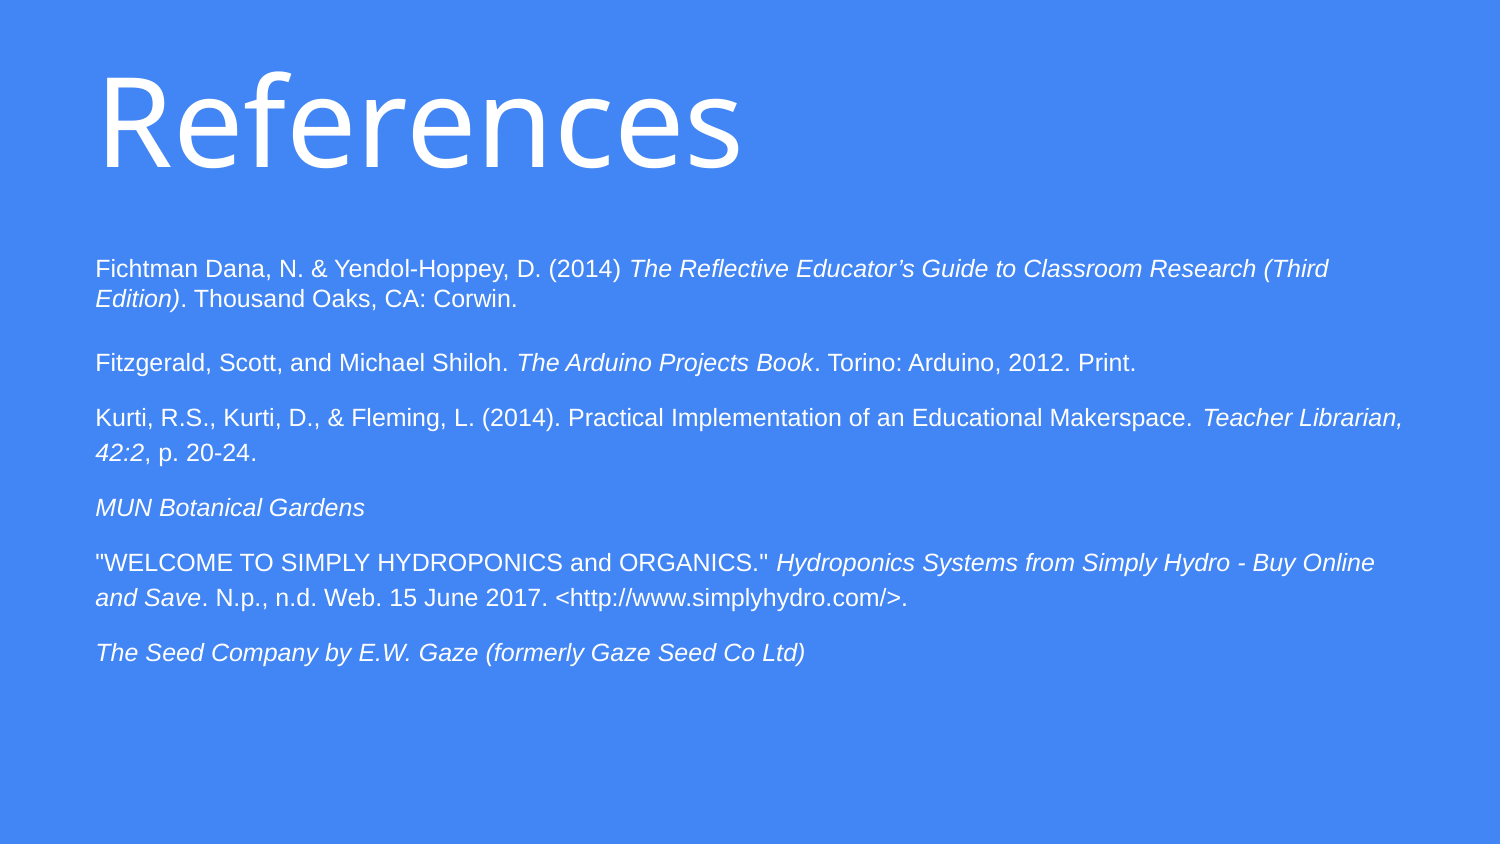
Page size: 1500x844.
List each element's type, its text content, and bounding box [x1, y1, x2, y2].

title References Fichtman Dana, N. & Yendol-Hoppey, D. (2014) The Reflective Educator’s Guide to Classroom Research (Third Edition). Thousand Oaks, CA: Corwin. Fitzgerald, Scott, and Michael Shiloh. The Arduino Projects Book. Torino: Arduino, 2012. Print. Kurti, R.S., Kurti, D., & Fleming, L. (2014). Practical Implementation of an Educational Makerspace. Teacher Librarian, 42:2, p. 20-24. MUN Botanical Gardens "WELCOME TO SIMPLY HYDROPONICS and ORGANICS." Hydroponics Systems from Simply Hydro - Buy Online and Save. N.p., n.d. Web. 15 June 2017. <http://www.simplyhydro.com/>. The Seed Company by E.W. Gaze (formerly Gaze Seed Co Ltd) [80, 80, 1440, 752]
